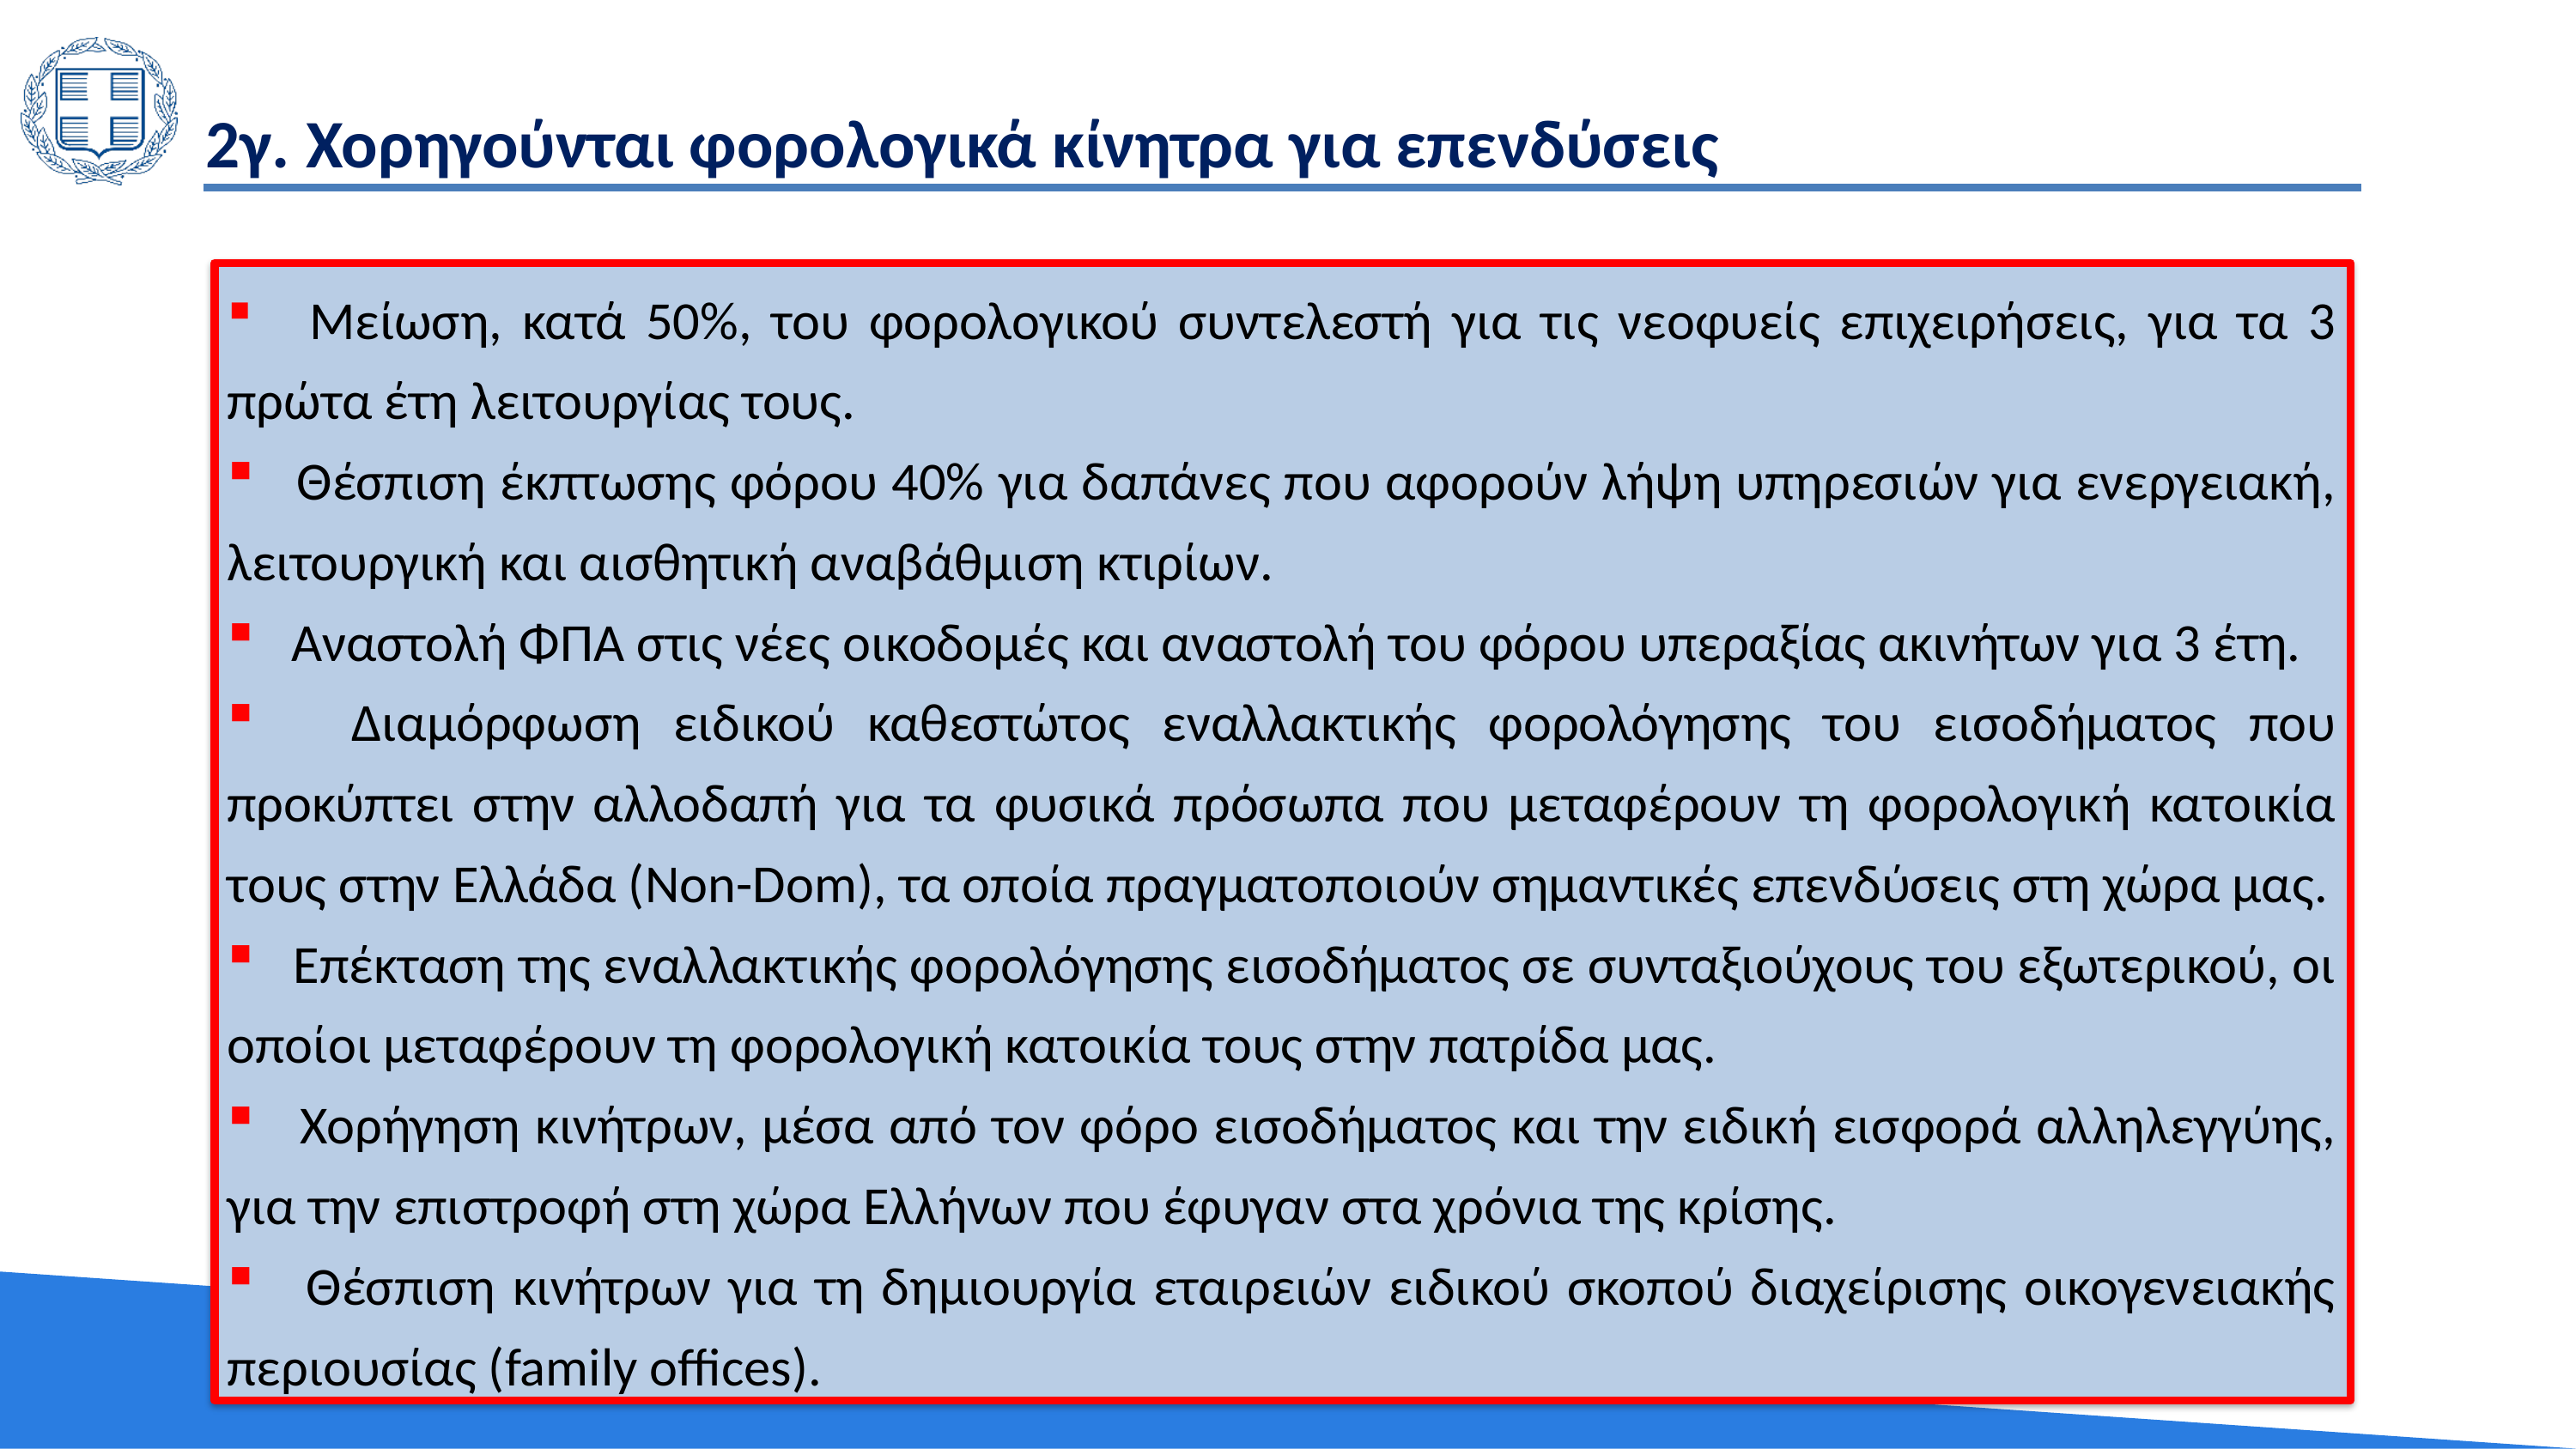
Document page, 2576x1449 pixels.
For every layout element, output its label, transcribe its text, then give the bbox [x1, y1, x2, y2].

picture [21, 37, 178, 185]
text_box 2γ. Χορηγούνται φορολογικά κίνητρα για επενδύσεις [193, 80, 2297, 201]
text_box [0, 1271, 2576, 1449]
text_box Μείωση, κατά 50%, του φορολογικού συντελεστή για τις νεοφυείς επιχειρήσεις, για τα 3 πρώτα έτη λειτουργίας τους. Θέσπιση έκπτωσης φόρου 40% για δαπάνες που αφορούν λήψη υπηρεσιών για ενεργειακή, λειτουργική και αισθητική αναβάθμιση κτιρίων. Αναστολή ΦΠΑ στις νέες οικοδομές και αναστολή του φόρου υπεραξίας ακινήτων για 3 έτη. Διαμόρφωση ειδικού καθεστώτος εναλλακτικής φορολόγησης του εισοδήματος που προκύπτει στην αλλοδαπή για τα φυσικά πρόσωπα που μεταφέρουν τη φορολογική κατοικία τους στην Ελλάδα (Non-Dom), τα οποία πραγματοποιούν σημαντικές επενδύσεις στη χώρα μας. Επέκταση της εναλλακτικής φορολόγησης εισοδήματος σε συνταξιούχους του εξωτερικού, οι οποίοι μεταφέρουν τη φορολογική κατοικία τους στην πατρίδα μας. Χορήγηση κινήτρων, μέσα από τον φόρο εισοδήματος και την ειδική εισφορά αλληλεγγύης, για την επιστροφή στη χώρα Ελλήνων που έφυγαν στα χρόνια της κρίσης. Θέσπιση κινήτρων για τη δημιουργία εταιρειών ειδικού σκοπού διαχείρισης οικογενειακής περιουσίας (family offices). [214, 263, 2351, 1401]
